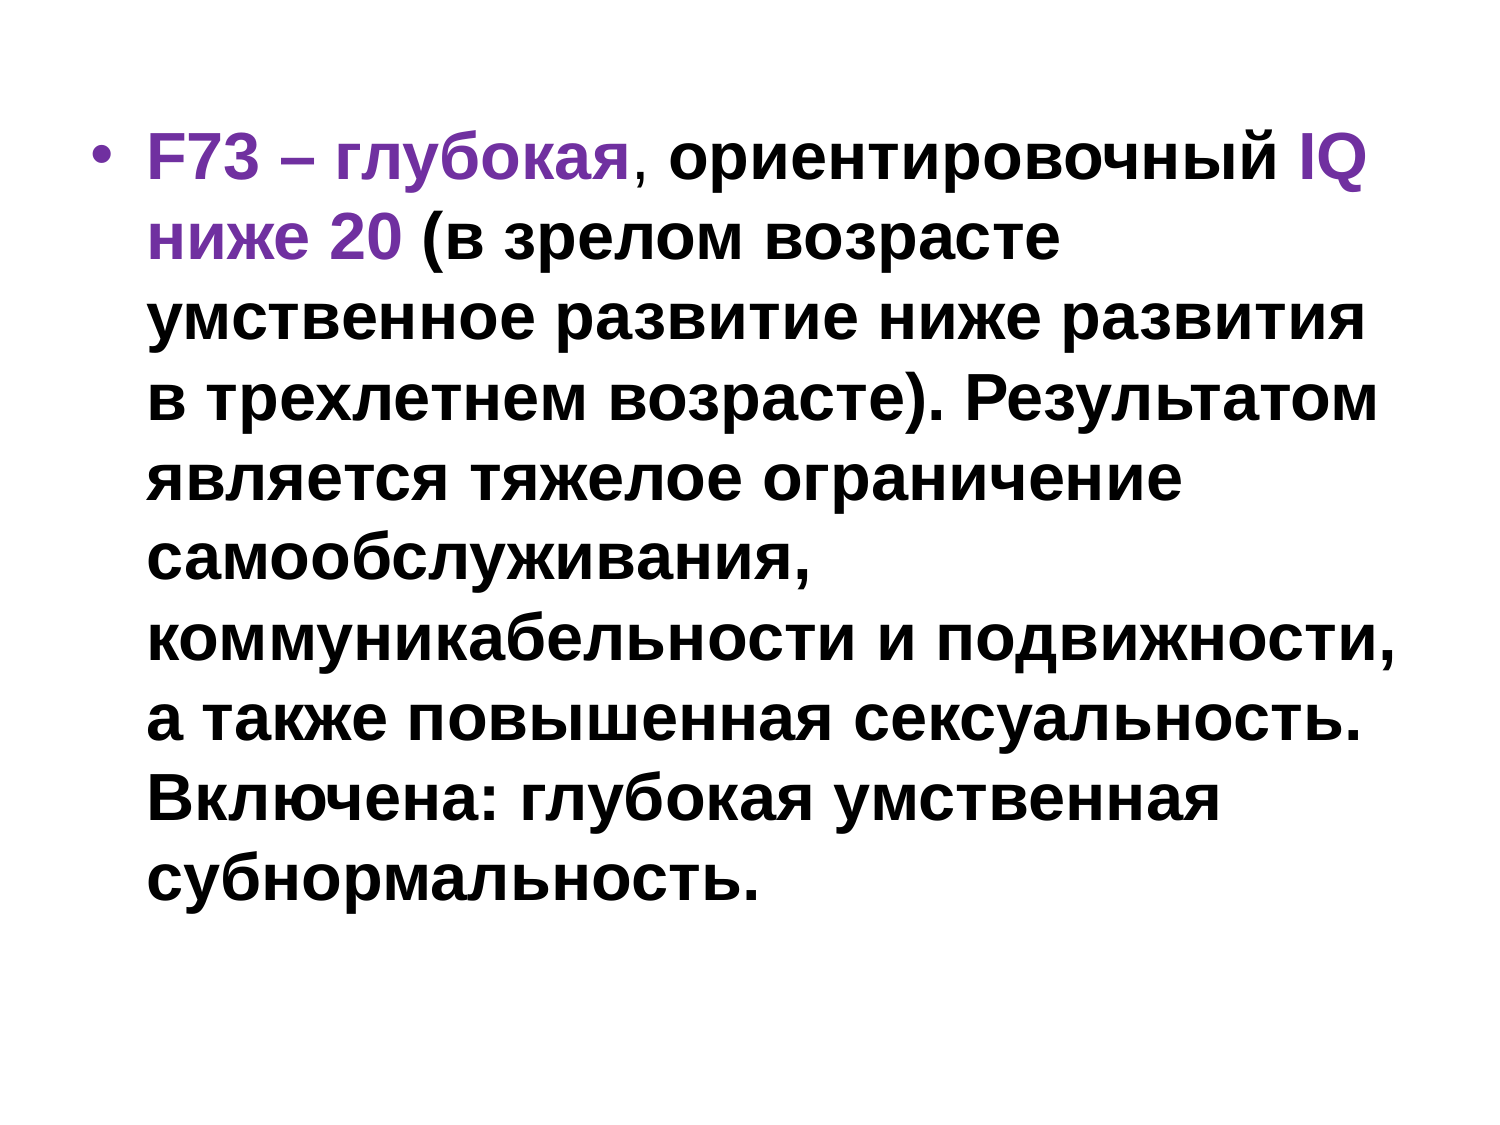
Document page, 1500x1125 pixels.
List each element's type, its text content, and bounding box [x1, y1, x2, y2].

list F73 – глубокая, ориентировочный IQ ниже 20 (в зрелом возрасте умственное развитие ниже развития в трехлетнем возрасте). Результатом является тяжелое ограничение самообслуживания, коммуникабельности и подвижности, а также повышенная сексуальность. Включена: глубокая умственная субнормальность. [75, 105, 1425, 1005]
